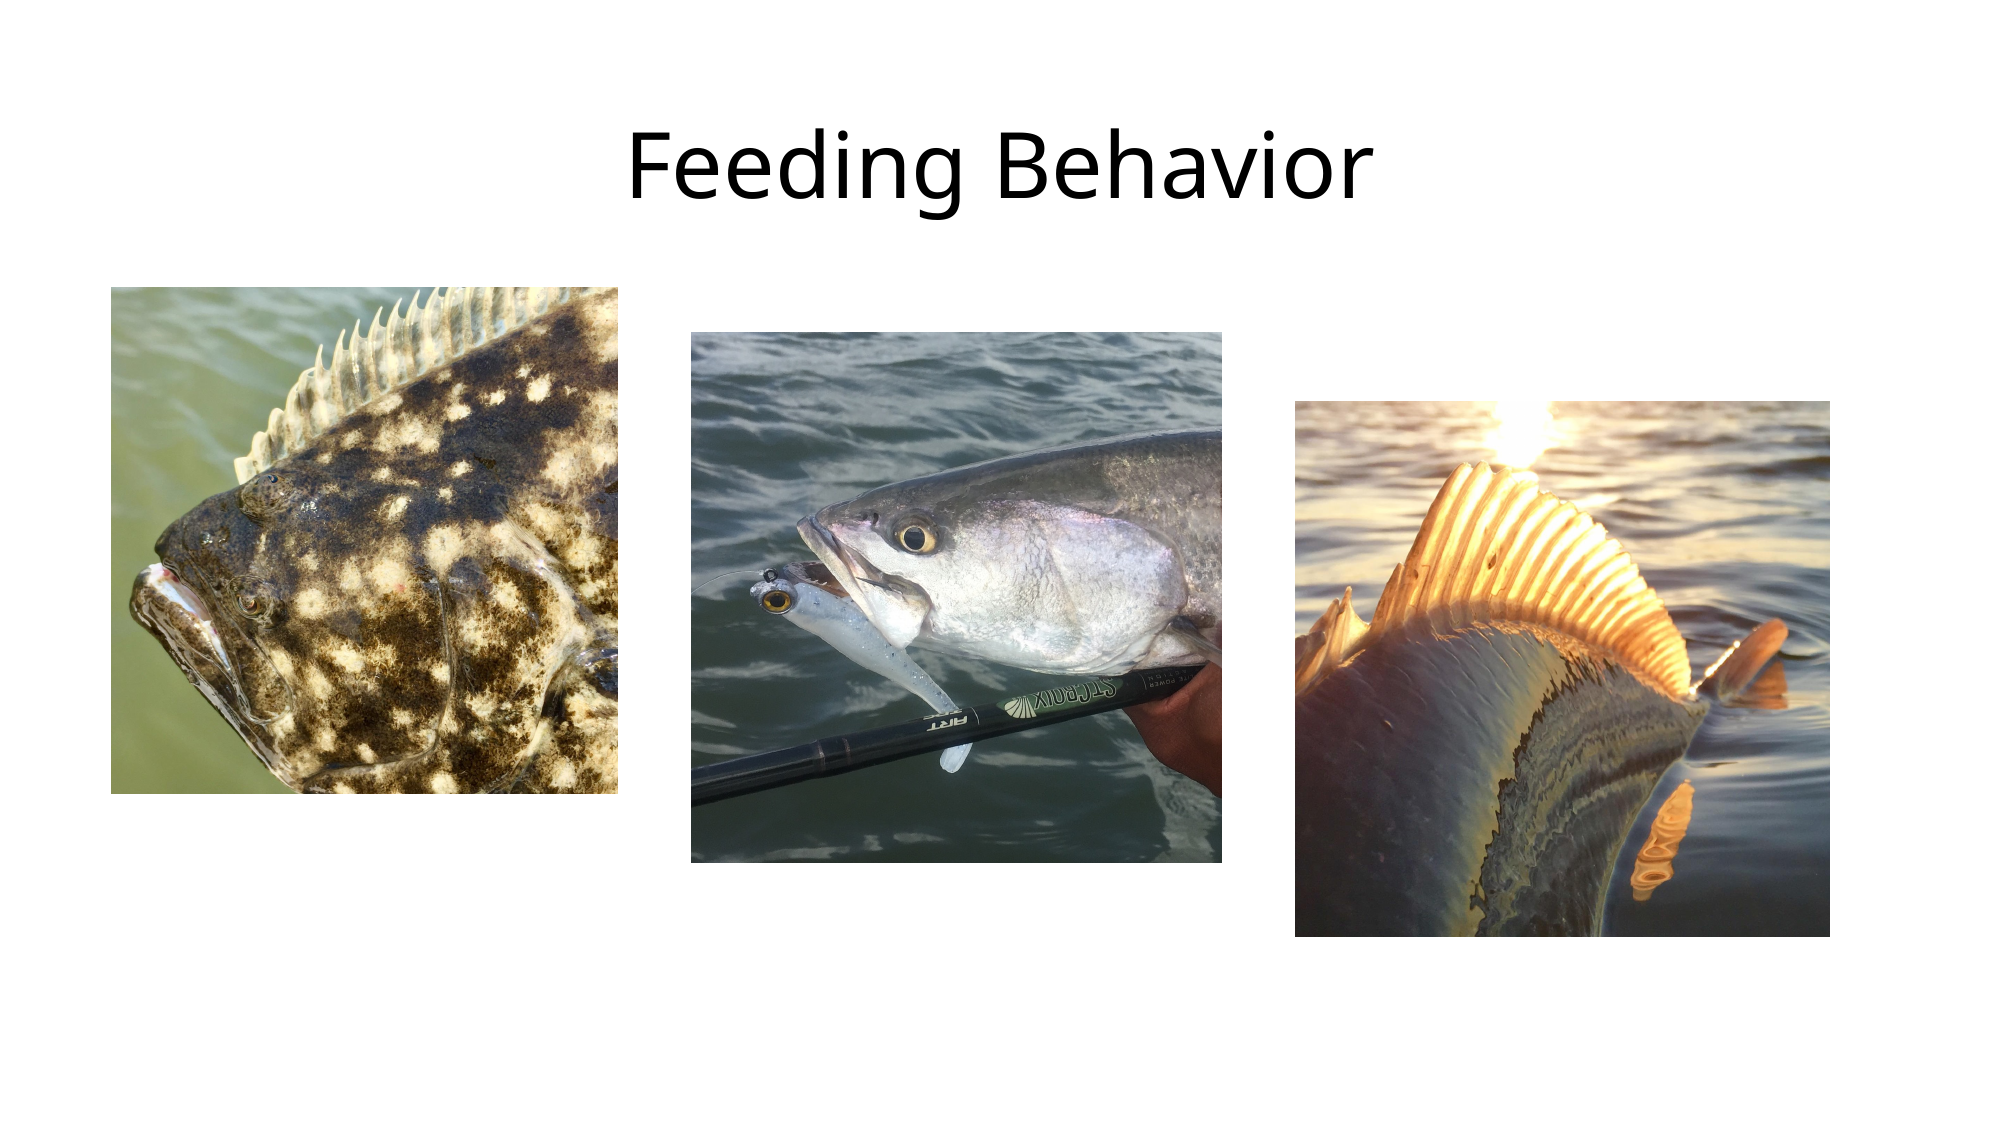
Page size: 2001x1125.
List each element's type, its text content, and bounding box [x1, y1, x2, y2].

picture [1295, 401, 1830, 937]
title Feeding Behavior [137, 59, 1863, 278]
picture [111, 287, 618, 794]
picture [691, 332, 1222, 863]
